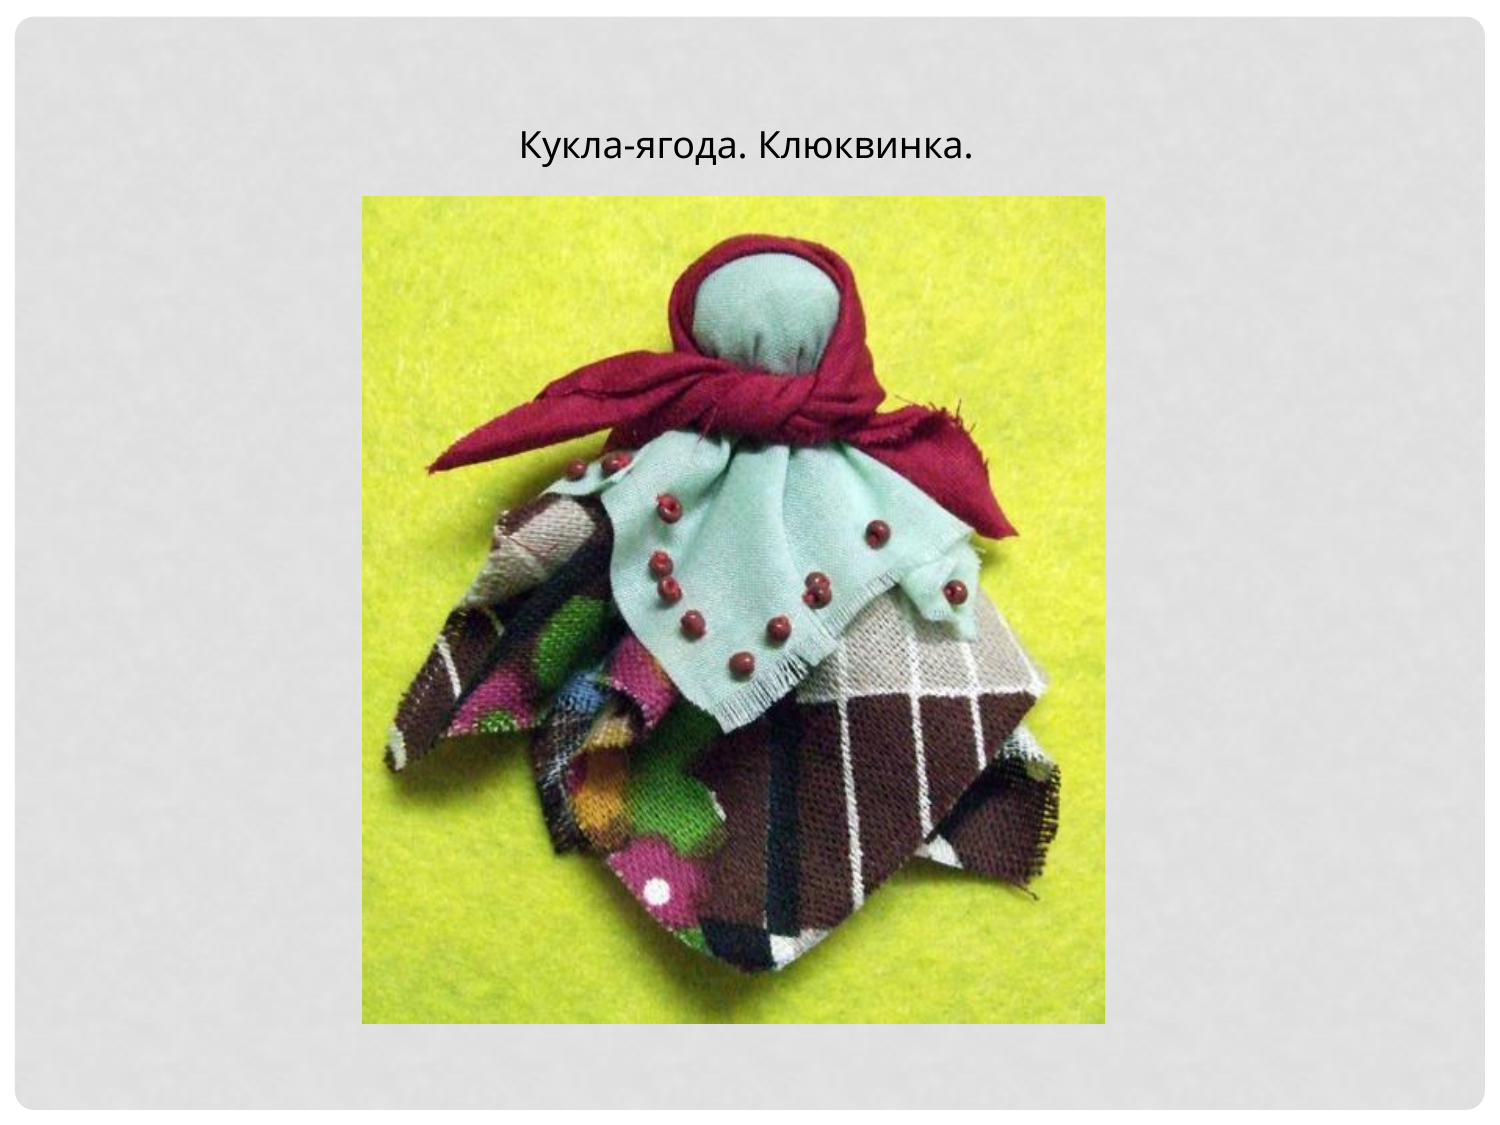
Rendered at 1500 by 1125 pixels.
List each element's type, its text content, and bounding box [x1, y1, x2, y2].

text_box Кукла-ягода. Клюквинка. [503, 113, 989, 174]
picture [361, 196, 1106, 1024]
